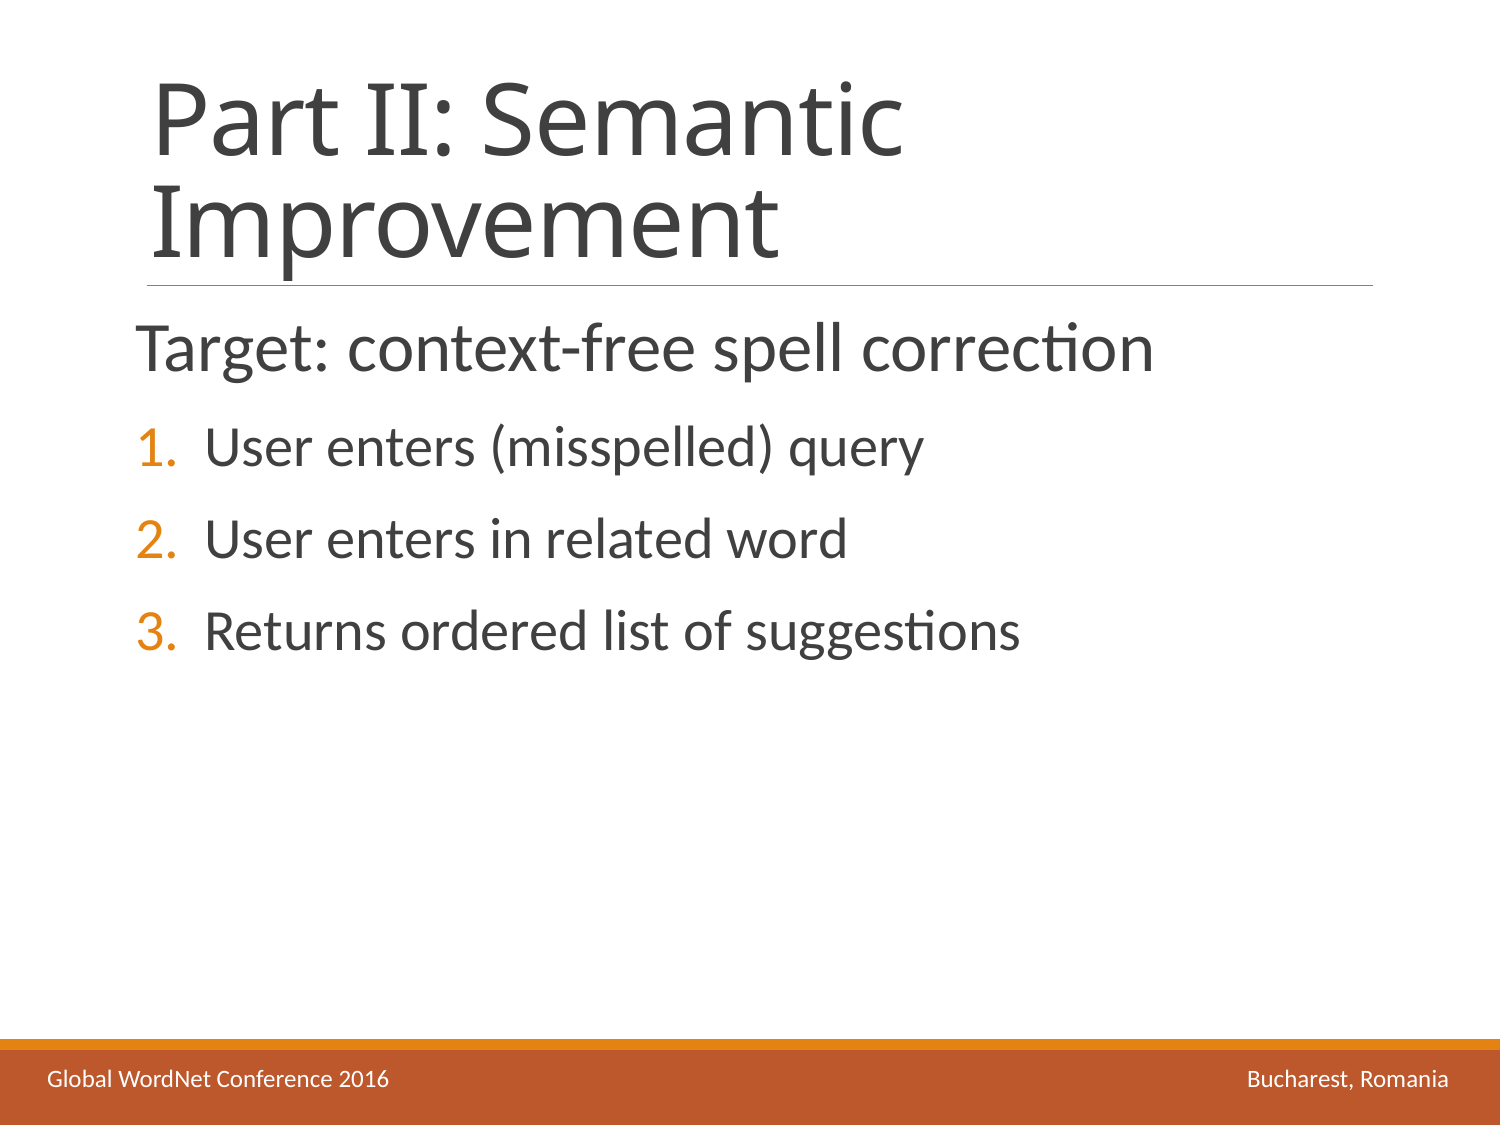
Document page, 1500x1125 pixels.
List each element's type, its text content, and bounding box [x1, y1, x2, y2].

title Part II: Semantic Improvement [135, 47, 1373, 285]
text_box Global WordNet Conference 2016 Bucharest, Romania [32, 1055, 1490, 1101]
list Target: context-free spell correction User enters (misspelled) query User enters in related word Returns ordered list of suggestions [135, 302, 1373, 963]
